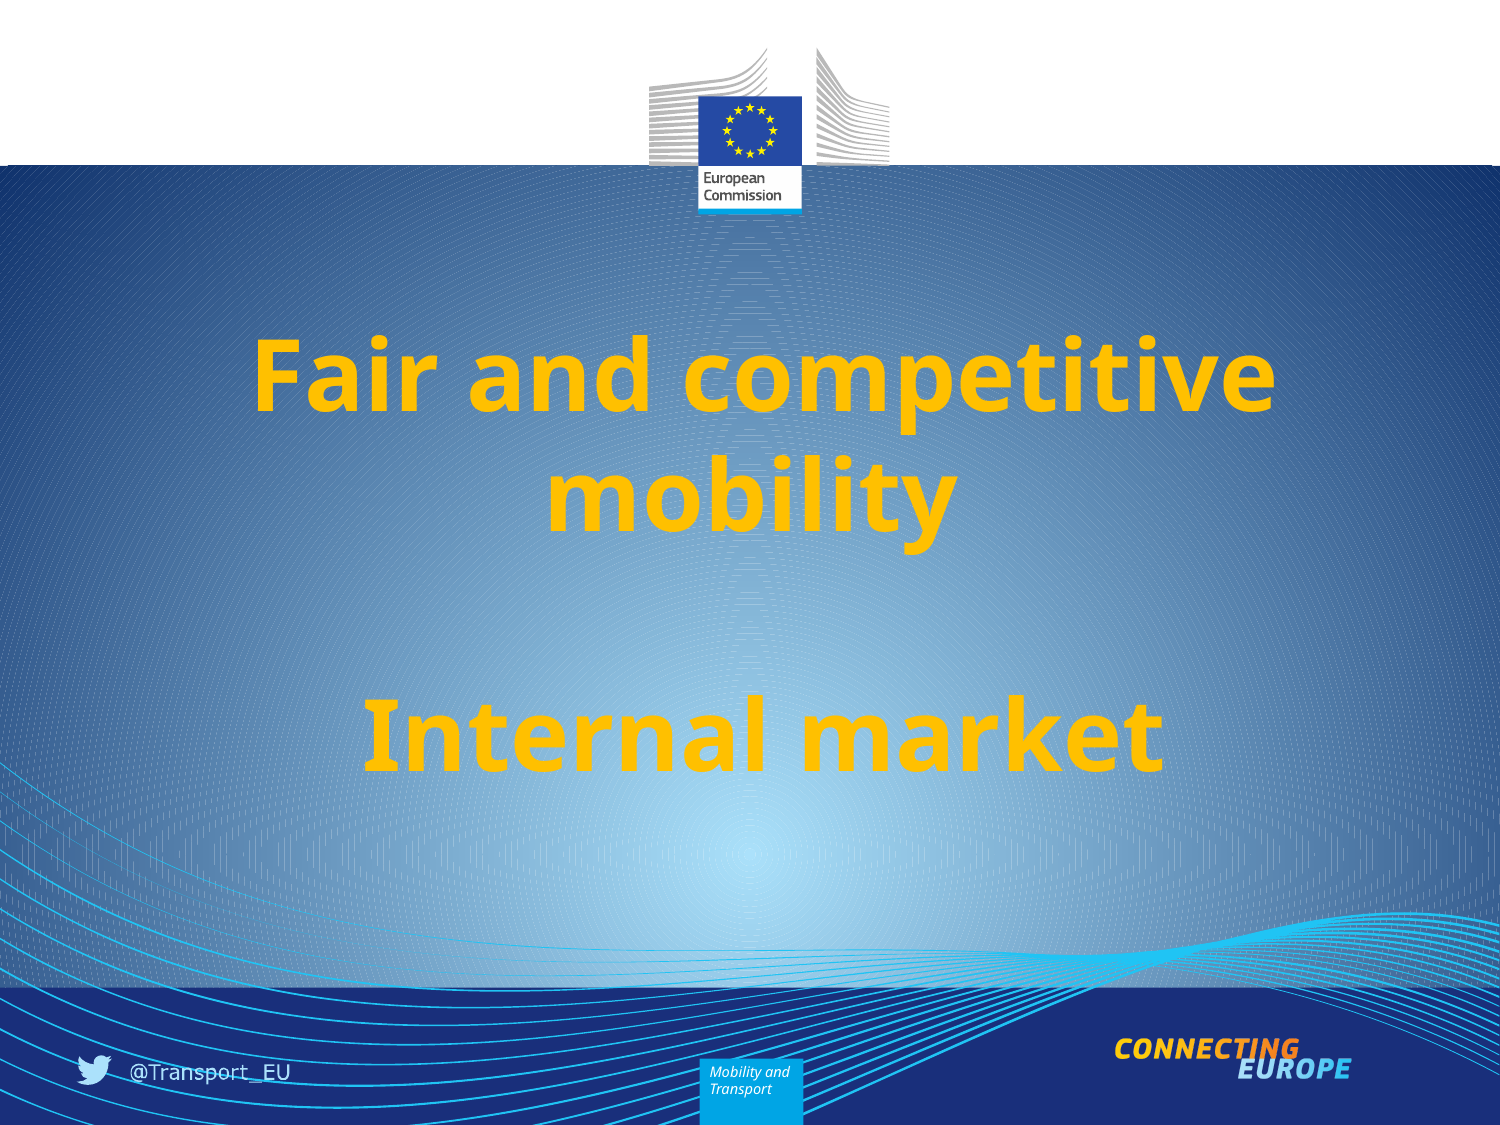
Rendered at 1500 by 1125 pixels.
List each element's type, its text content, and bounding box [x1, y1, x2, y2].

text_box Fair and competitive mobility Internal market [29, 184, 1500, 988]
picture [1112, 1036, 1355, 1081]
